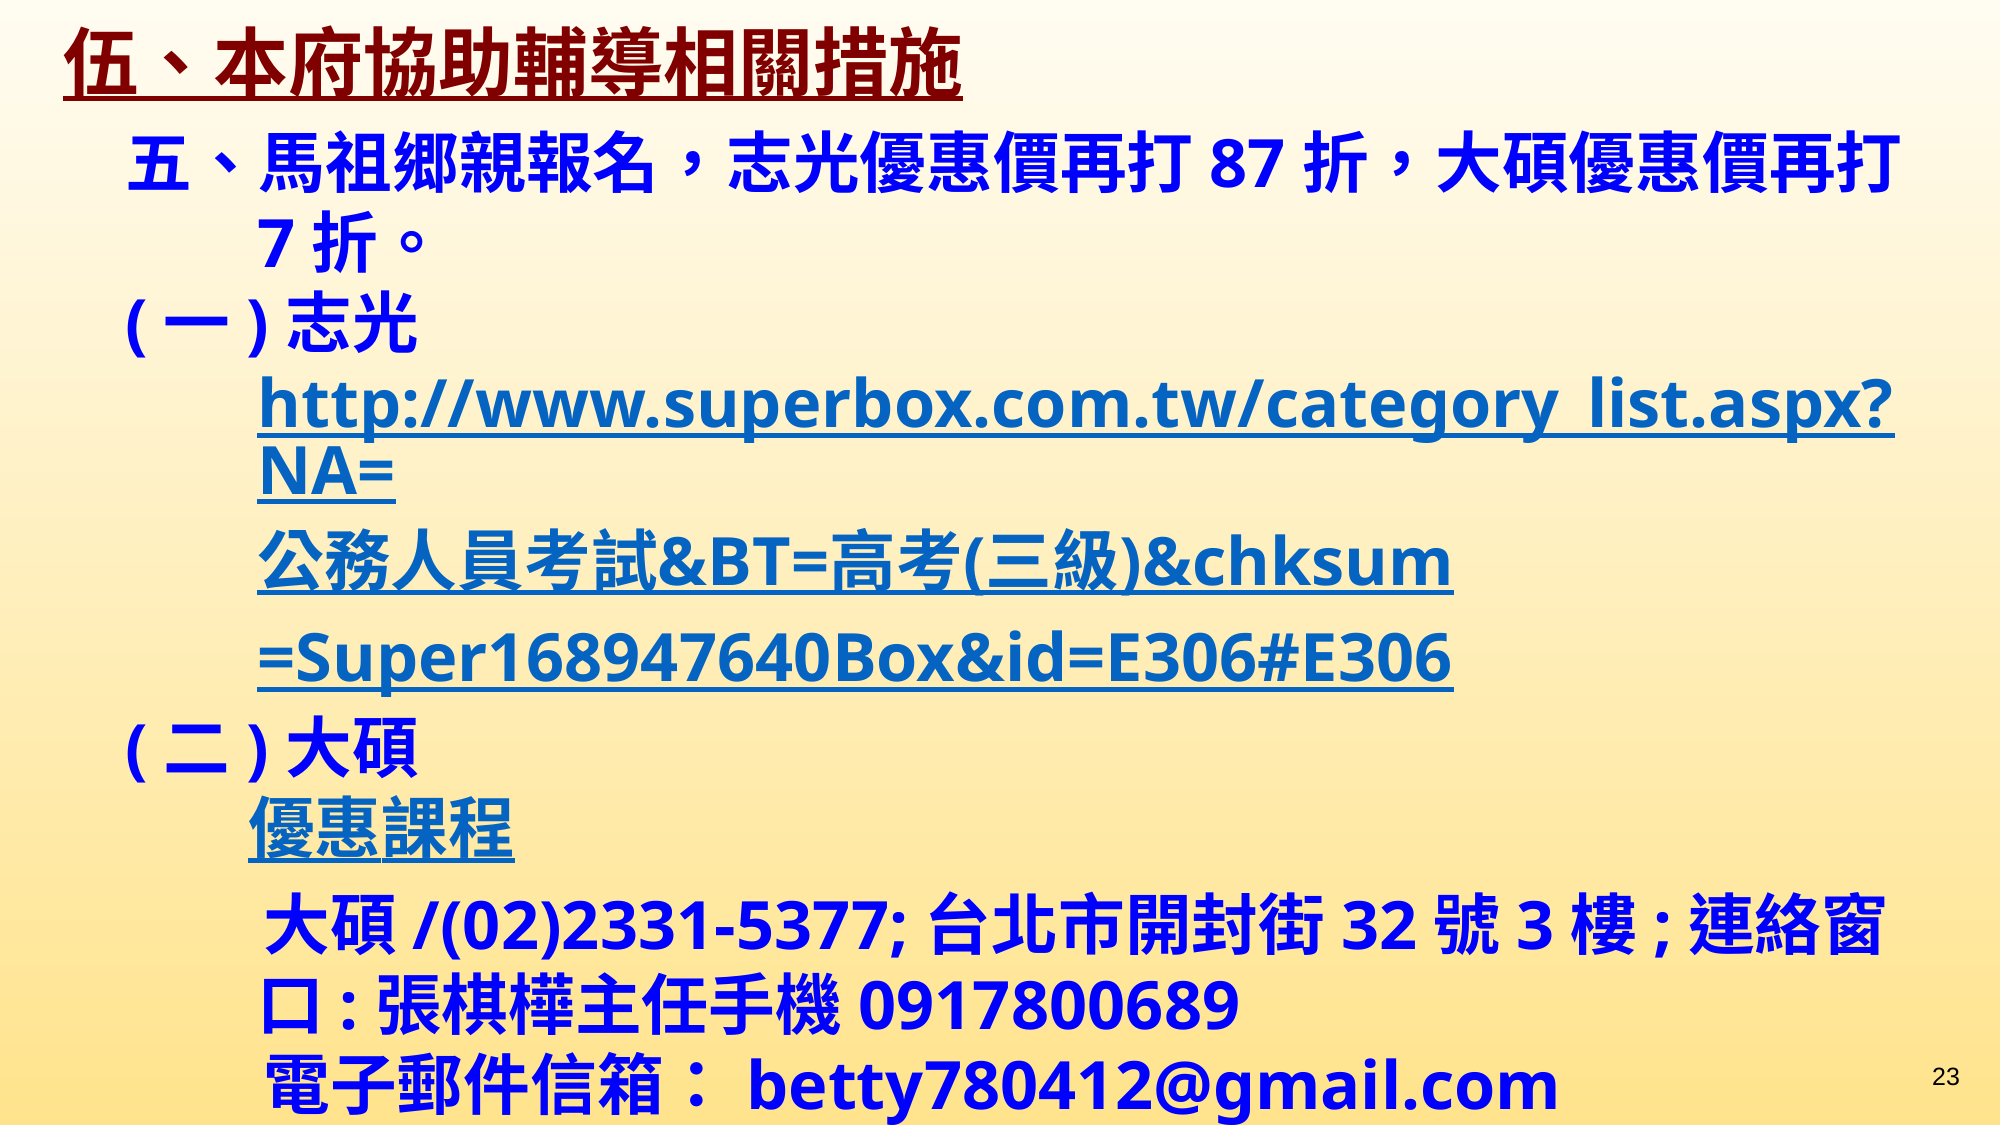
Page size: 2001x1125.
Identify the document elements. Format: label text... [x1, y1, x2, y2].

text_box 伍、本府協助輔導相關措施 [48, 7, 979, 113]
slide_number 23 [1768, 1045, 1975, 1106]
text_box 五、馬祖郷親報名，志光優惠價再打87折，大碩優惠價再打7折。 (一)志光http://www.superbox.com.tw/category_list.aspx?NA=公務人員考試&BT=高考(三級)&chksum=Super168947640Box&id=E306#E306 (二)大碩 優惠課程 大碩/(02)2331-5377;台北市開封街32號3樓;連絡窗口:張棋樺主任手機0917800689 電子郵件信箱：betty780412@gmail.com [110, 113, 1934, 1125]
